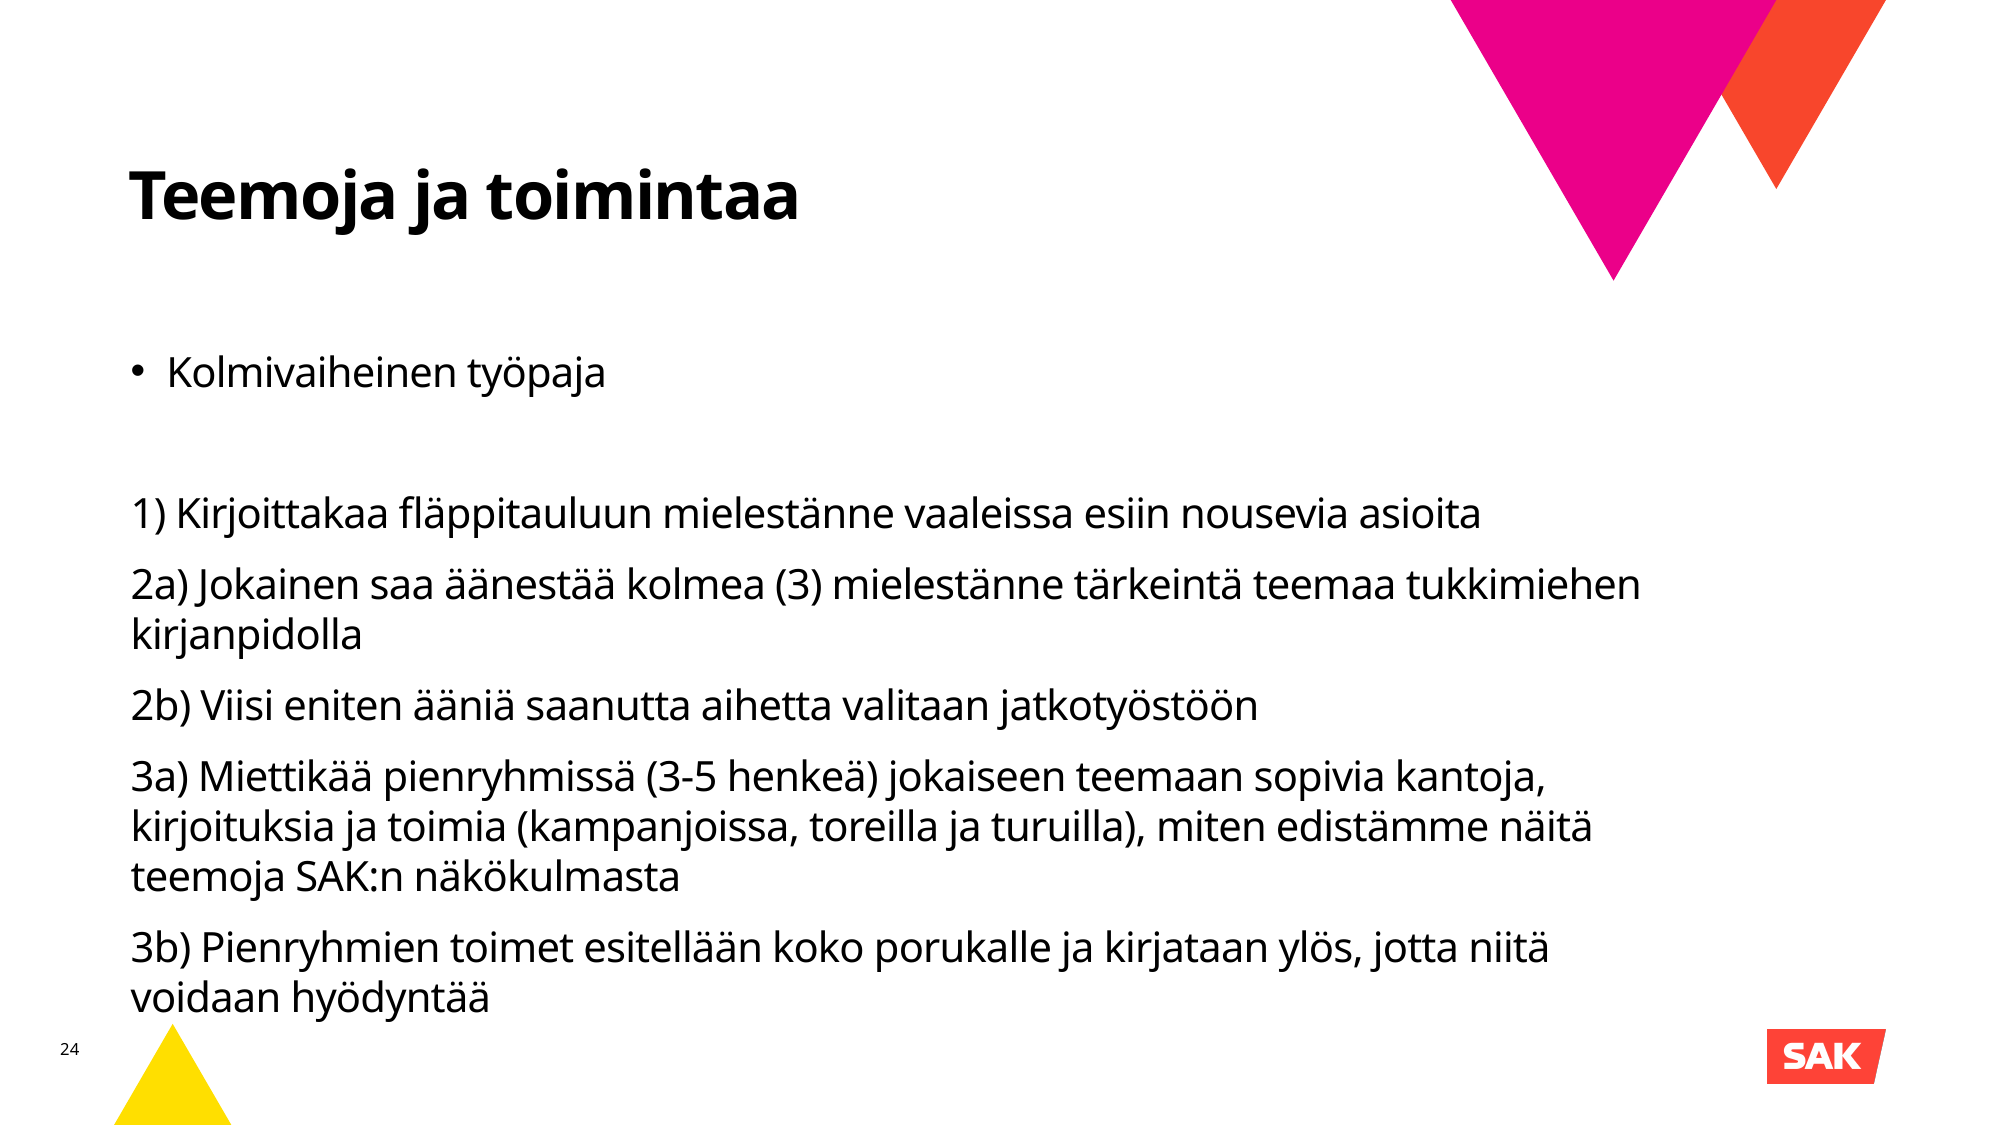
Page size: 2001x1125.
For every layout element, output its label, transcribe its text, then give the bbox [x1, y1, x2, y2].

list Kolmivaiheinen työpaja 1) Kirjoittakaa fläppitauluun mielestänne vaaleissa esiin nousevia asioita 2a) Jokainen saa äänestää kolmea (3) mielestänne tärkeintä teemaa tukkimiehen kirjanpidolla 2b) Viisi eniten ääniä saanutta aihetta valitaan jatkotyöstöön 3a) Miettikää pienryhmissä (3-5 henkeä) jokaiseen teemaan sopivia kantoja, kirjoituksia ja toimia (kampanjoissa, toreilla ja turuilla), miten edistämme näitä teemoja SAK:n näkökulmasta 3b) Pienryhmien toimet esitellään koko porukalle ja kirjataan ylös, jotta niitä voidaan hyödyntää [114, 338, 1667, 1010]
list Teemoja ja toimintaa [114, 145, 1426, 305]
picture [1767, 1029, 1886, 1084]
slide_number 24 [45, 1031, 112, 1087]
